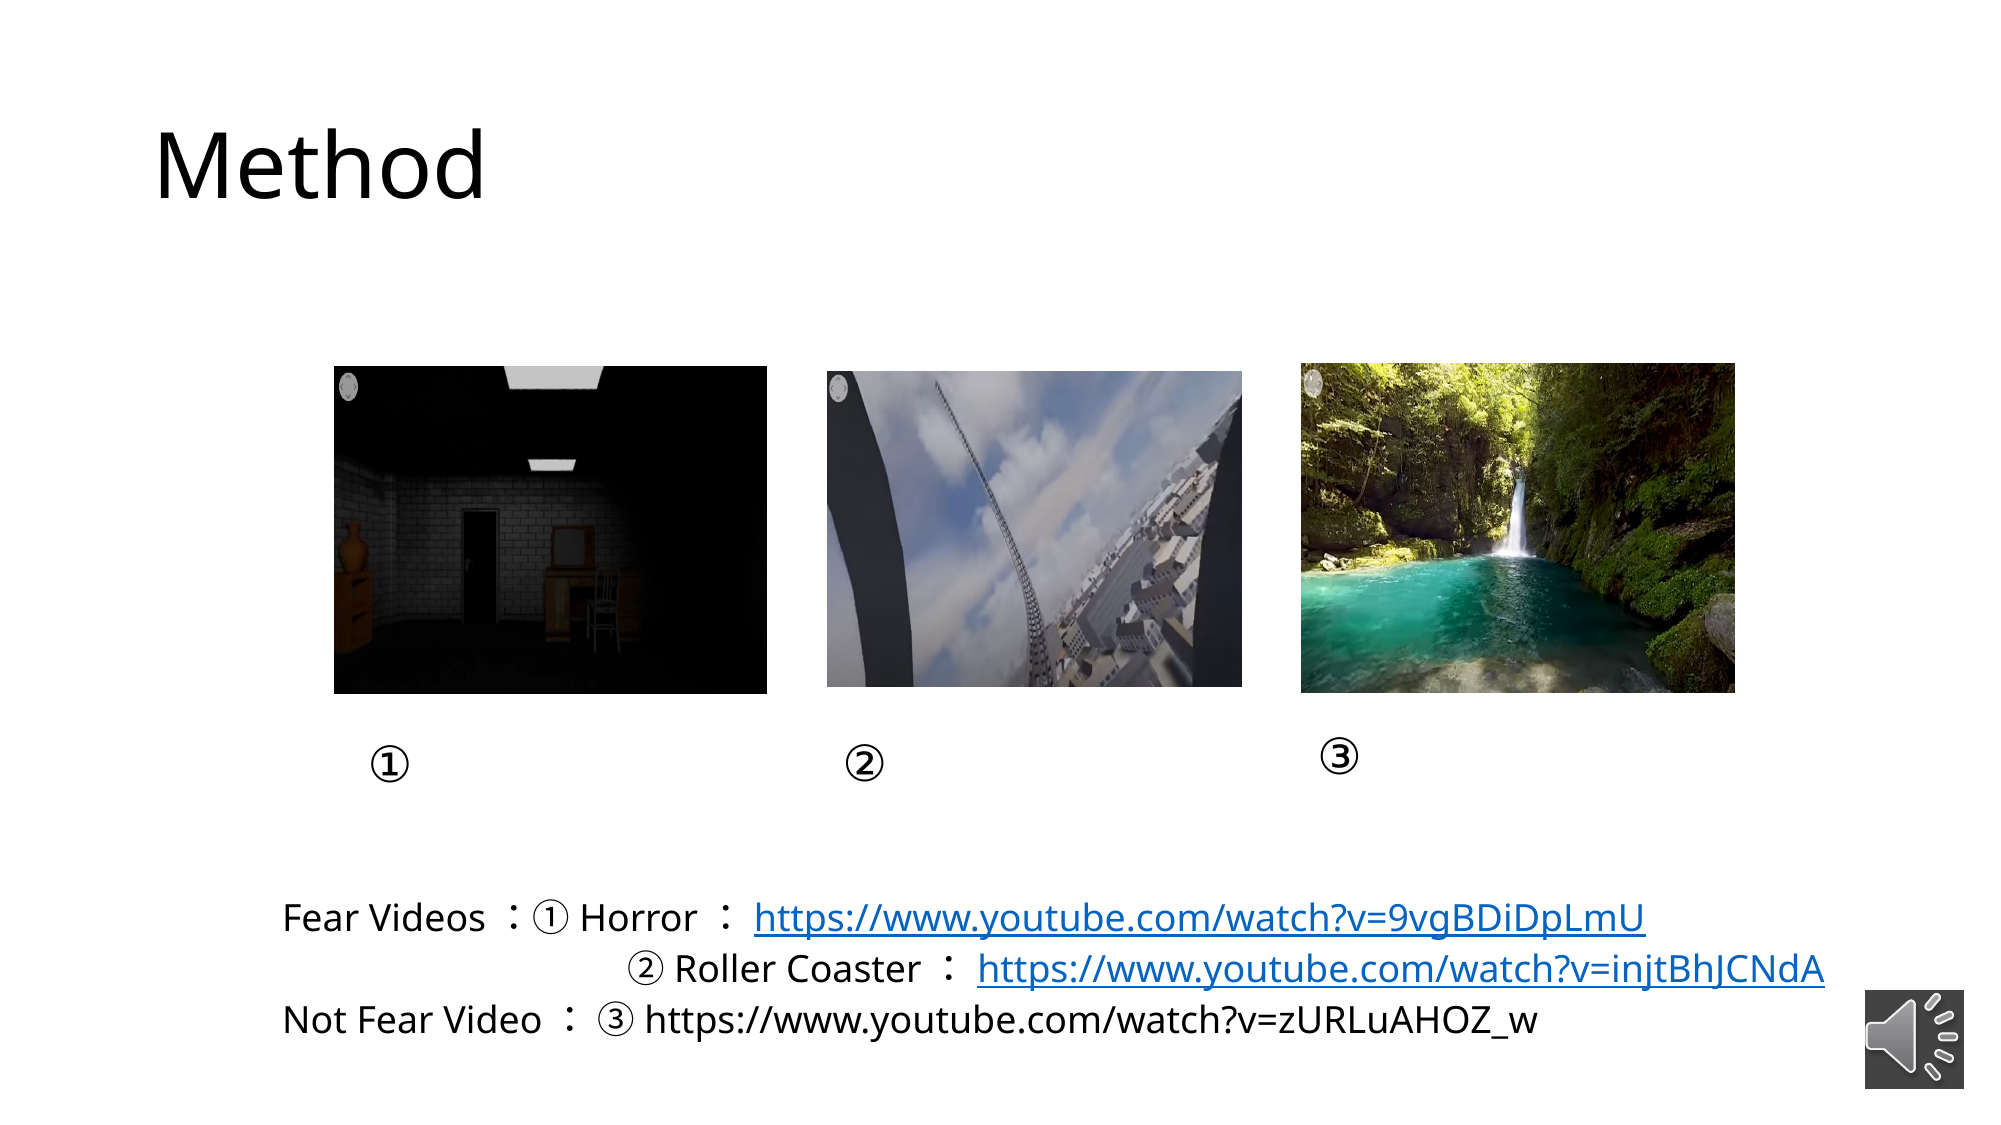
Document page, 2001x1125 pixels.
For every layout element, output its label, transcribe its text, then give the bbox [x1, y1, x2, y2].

picture [1864, 989, 1965, 1090]
text_box Fear Videos：①Horror：https://www.youtube.com/watch?v=9vgBDiDpLmU ②Roller Coaster：https://www.youtube.com/watch?v=injtBhJCNdA Not Fear Video： ③https://www.youtube.com/watch?v=zURLuAHOZ_w [183, 786, 1863, 1094]
title Method [137, 59, 1863, 278]
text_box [334, 363, 1735, 809]
